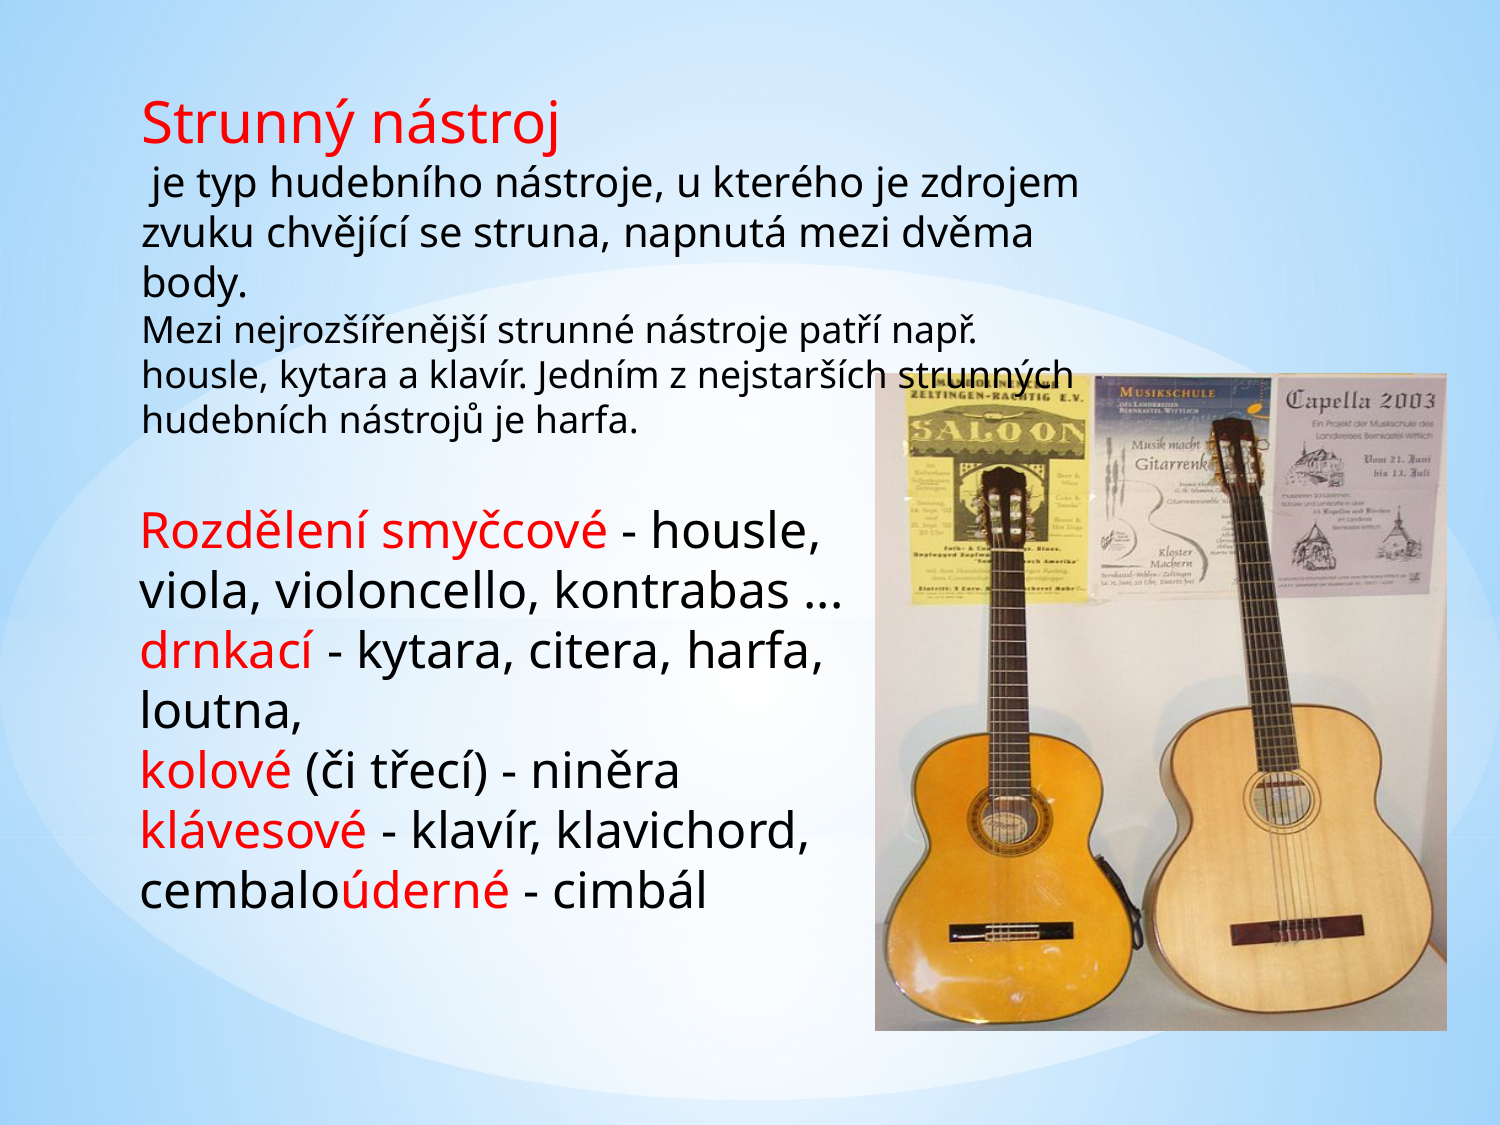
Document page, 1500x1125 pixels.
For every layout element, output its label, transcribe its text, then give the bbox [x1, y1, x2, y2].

picture [874, 373, 1448, 1031]
text_box Rozdělení smyčcové - housle, viola, violoncello, kontrabas ... drnkací - kytara, citera, harfa, loutna, kolové (či třecí) - niněra klávesové - klavír, klavichord, cembaloúderné - cimbál [125, 491, 868, 927]
text_box Strunný nástroj je typ hudebního nástroje, u kterého je zdrojem zvuku chvějící se struna, napnutá mezi dvěma body. Mezi nejrozšířenější strunné nástroje patří např. housle, kytara a klavír. Jedním z nejstarších strunných hudebních nástrojů je harfa. [126, 78, 1128, 491]
